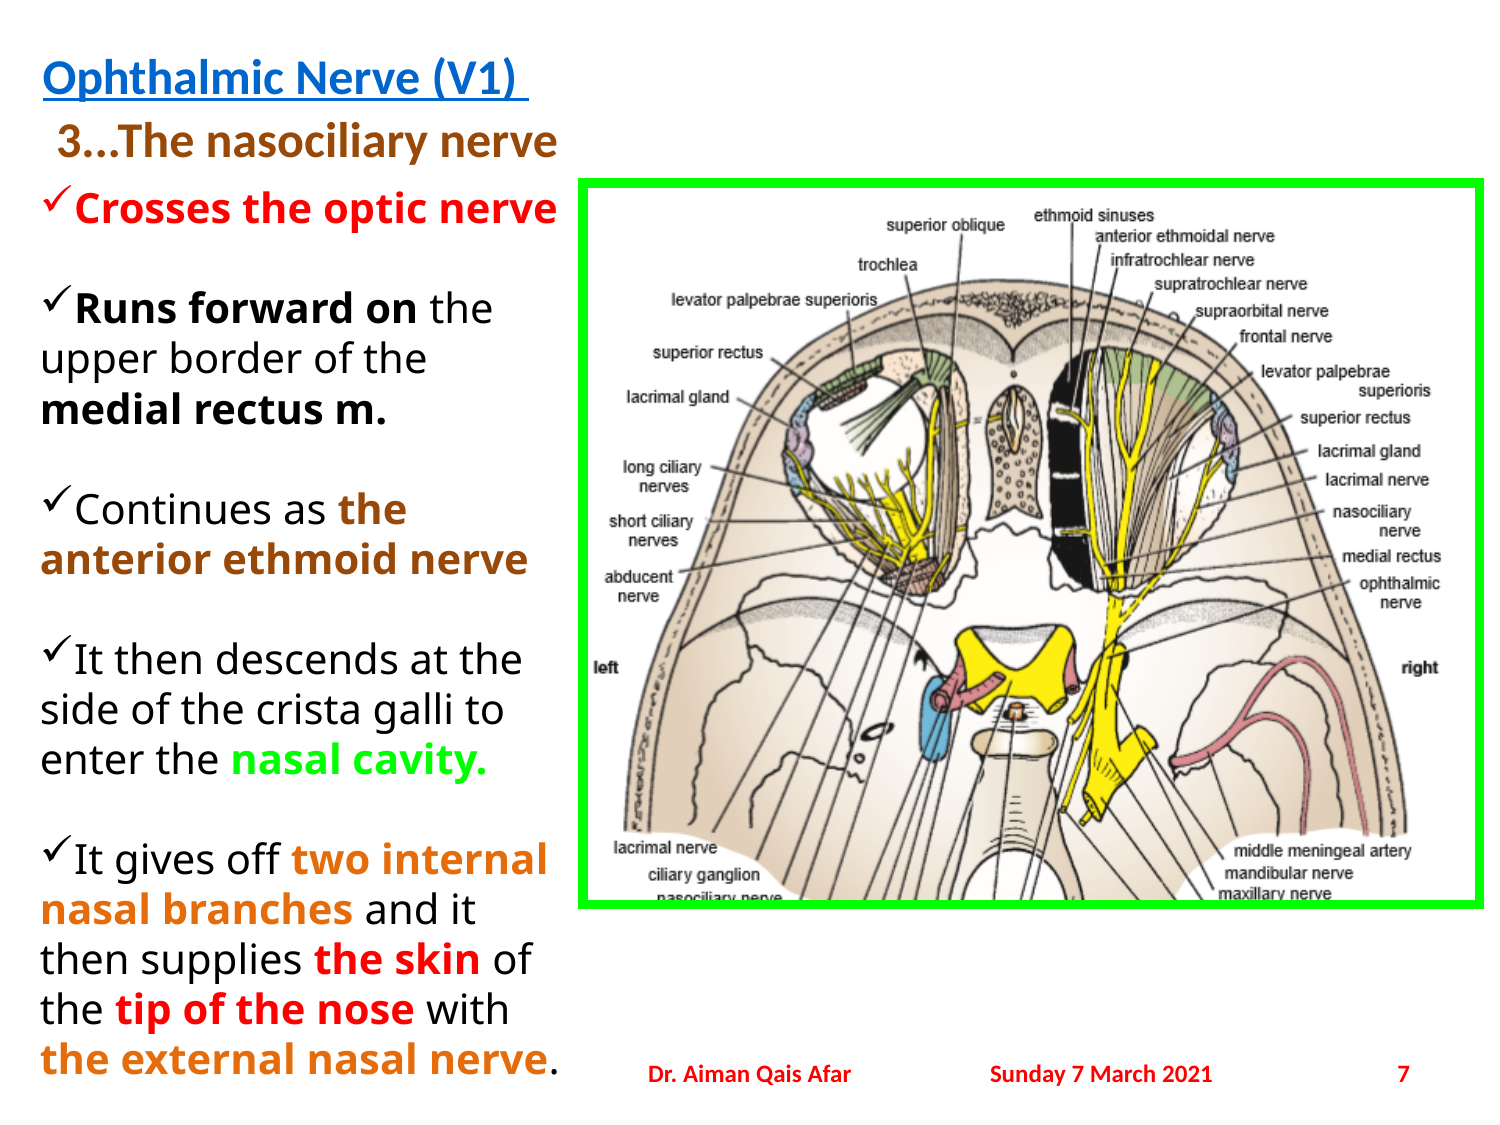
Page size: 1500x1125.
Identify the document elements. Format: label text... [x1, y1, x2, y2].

footer Dr. Aiman Qais Afar [512, 1042, 988, 1103]
text_box Ophthalmic Nerve (V1) [27, 36, 544, 112]
text_box Crosses the optic nerve Runs forward on the upper border of the medial rectus m. Continues as the anterior ethmoid nerve It then descends at the side of the crista galli to enter the nasal cavity. It gives off two internal nasal branches and it then supplies the skin of the tip of the nose with the external nasal nerve. [24, 174, 588, 1090]
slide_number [988, 1042, 1325, 1103]
slide_number 7 [1362, 1042, 1425, 1103]
text_box 3...The nasociliary nerve [41, 99, 585, 175]
picture [587, 187, 1476, 901]
